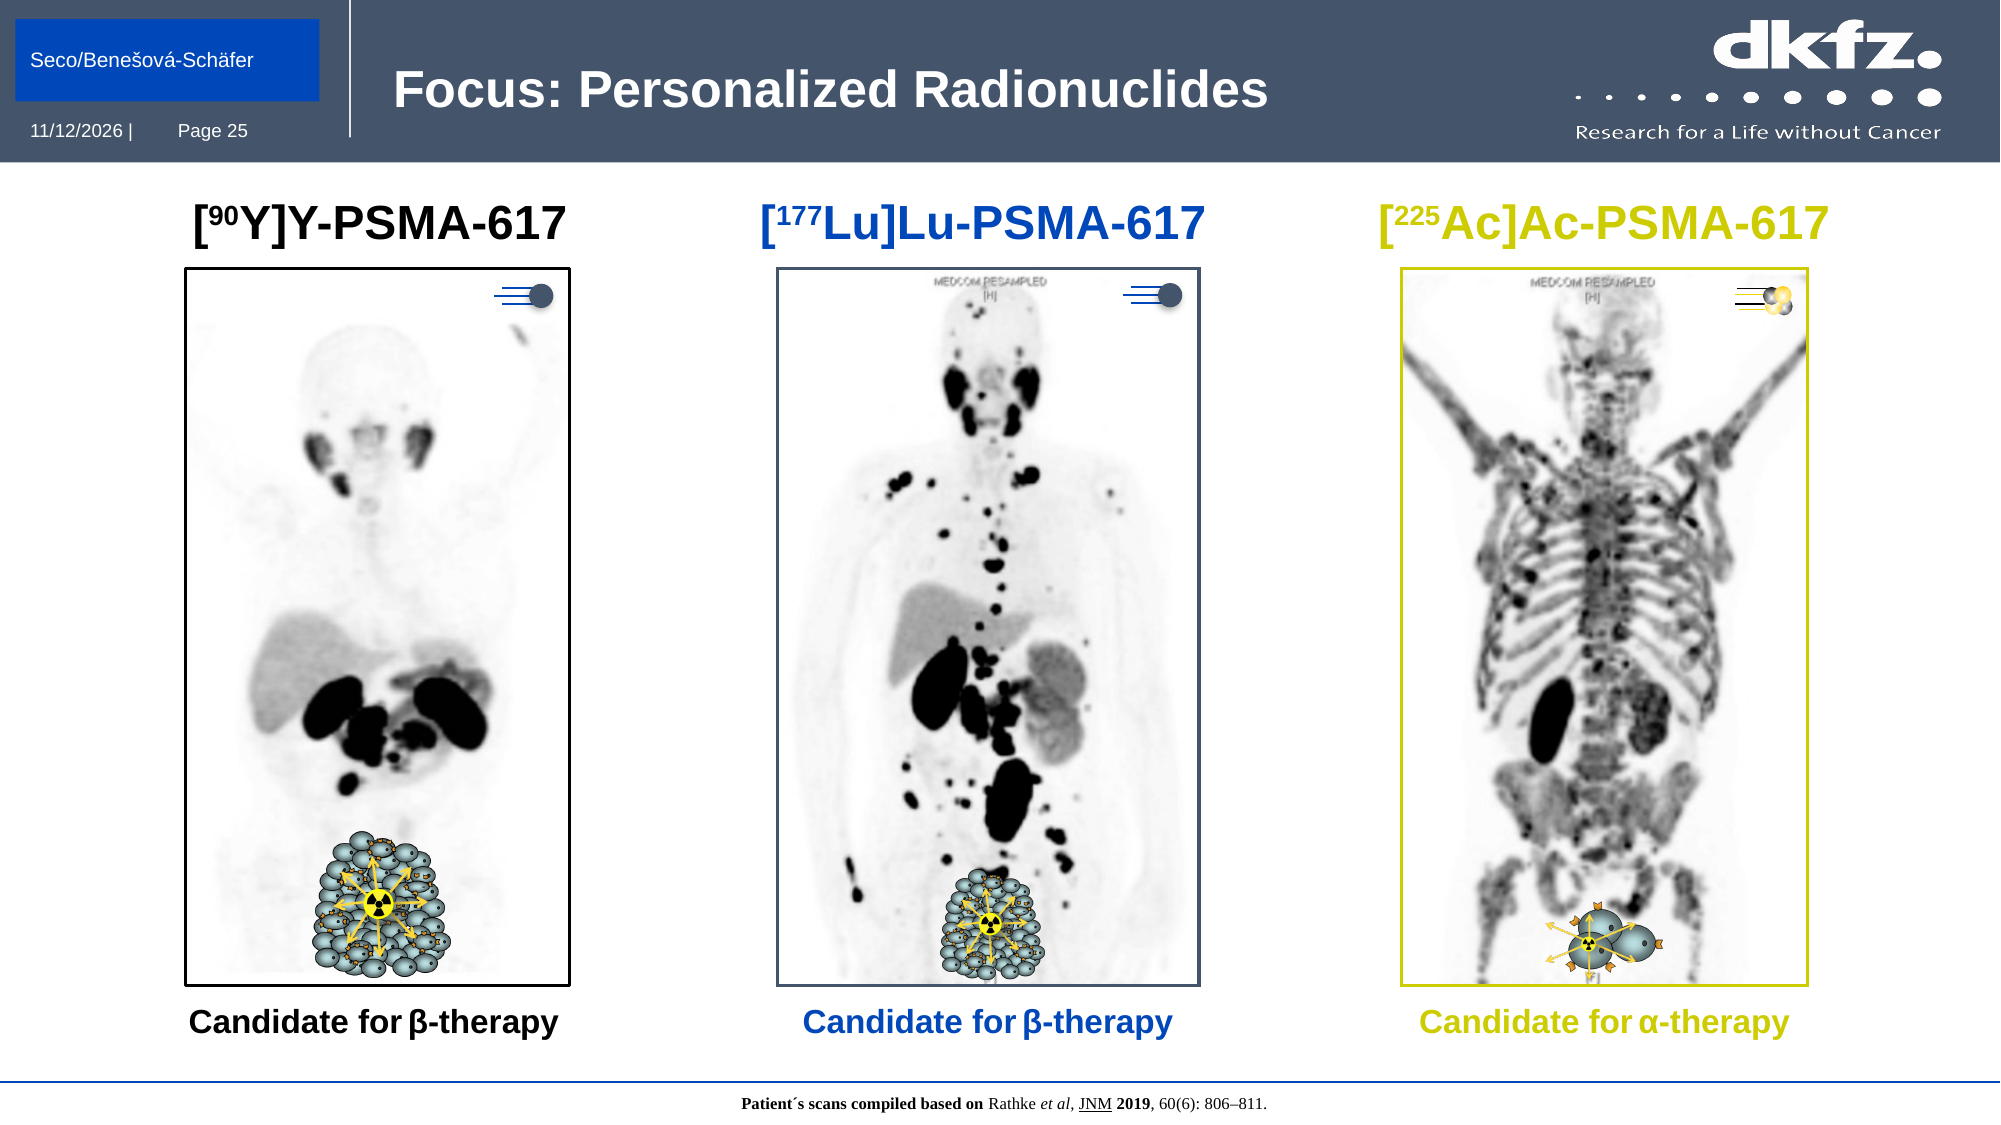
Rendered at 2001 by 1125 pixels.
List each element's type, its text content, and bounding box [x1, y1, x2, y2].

text_box Candidate for β-therapy [173, 992, 574, 1048]
text_box Candidate for β-therapy [761, 992, 1215, 1048]
text_box Candidate for α-therapy [1404, 992, 1805, 1048]
picture [1402, 270, 1806, 988]
picture [187, 270, 569, 985]
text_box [494, 283, 554, 309]
text_box [225Ac]Ac-PSMA-617 [1363, 184, 1846, 257]
text_box Seco/Benešová-Schäfer [15, 19, 320, 102]
picture [1575, 19, 1960, 170]
text_box [177Lu]Lu-PSMA-617 [745, 184, 1222, 257]
text_box Patient´s scans compiled based on Rathke et al, JNM 2019, 60(6): 806–811. [330, 1085, 1683, 1125]
text_box Focus: Personalized Radionuclides [378, 47, 1285, 125]
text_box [1123, 283, 1183, 308]
text_box [90Y]Y-PSMA-617 [55, 184, 706, 257]
picture [778, 270, 1198, 985]
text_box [1735, 285, 1795, 319]
